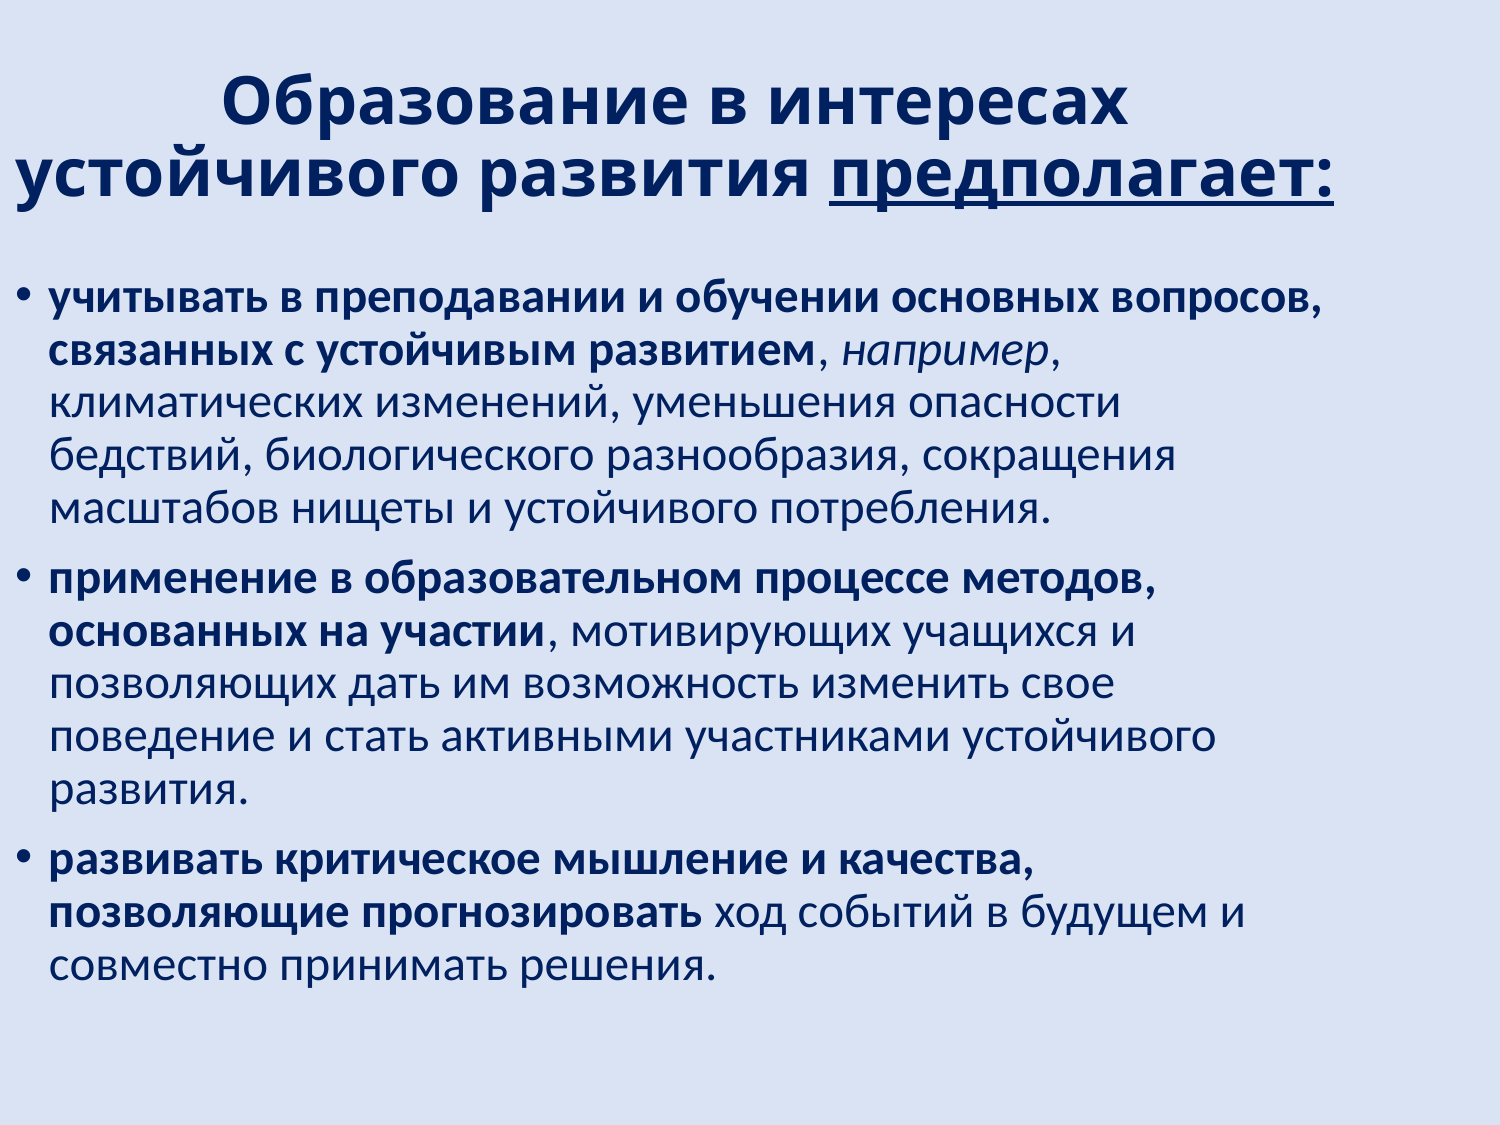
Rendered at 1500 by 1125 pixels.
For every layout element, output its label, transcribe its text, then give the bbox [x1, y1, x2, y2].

title Образование в интересах устойчивого развития предполагает: [0, 45, 1350, 233]
list учитывать в преподавании и обучении основных вопросов, связанных с устойчивым развитием, например, климатических изменений, уменьшения опасности бедствий, биологического разнообразия, сокращения масштабов нищеты и устойчивого потребления. применение в образовательном процессе методов, основанных на участии, мотивирующих учащихся и позволяющих дать им возможность изменить свое поведение и стать активными участниками устойчивого развития. развивать критическое мышление и качества, позволяющие прогнозировать ход событий в будущем и совместно принимать решения. [0, 262, 1350, 1005]
